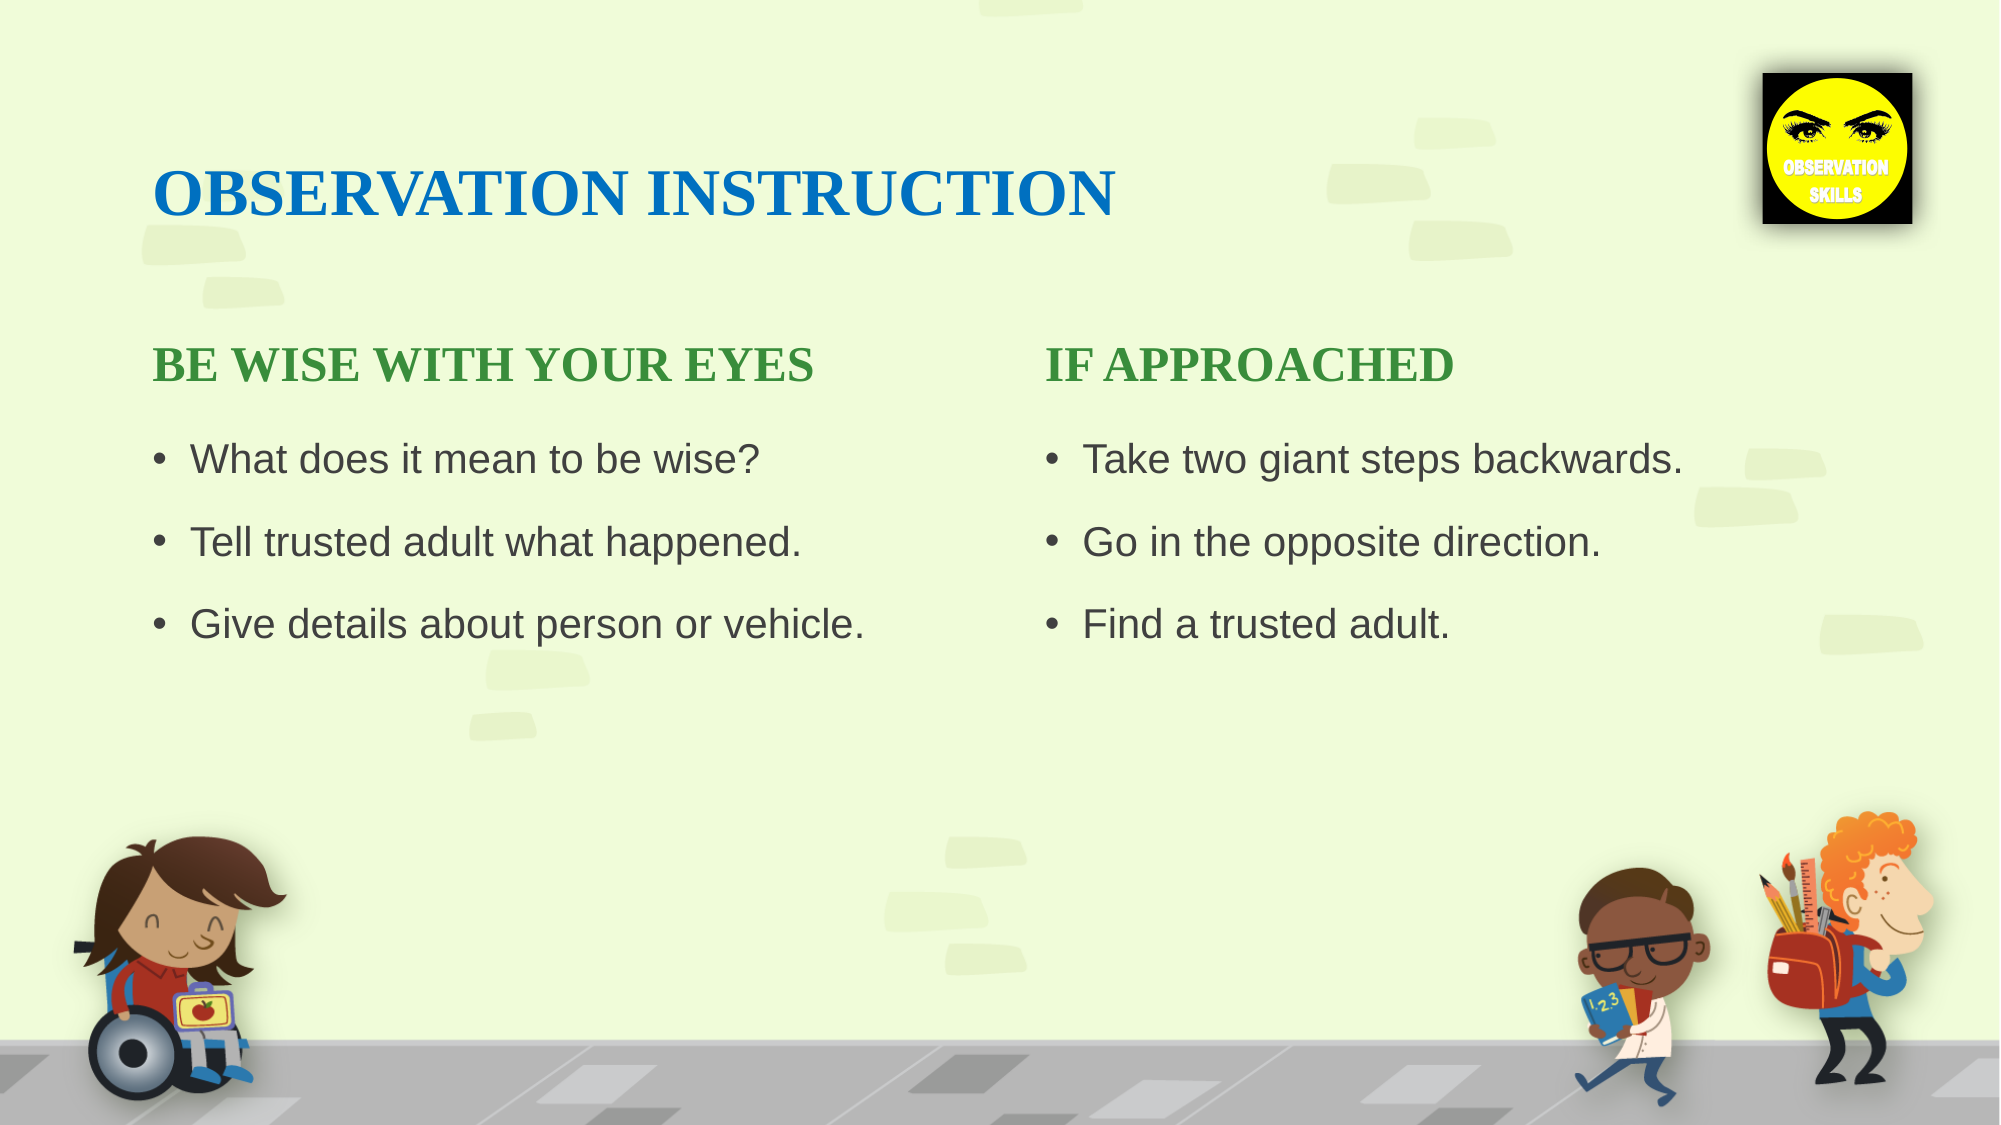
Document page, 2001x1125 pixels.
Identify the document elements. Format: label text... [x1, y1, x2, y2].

picture [0, 0, 2000, 1125]
list BE WISE WITH YOUR EYES [137, 299, 970, 430]
list What does it mean to be wise? Tell trusted adult what happened. Give details about person or vehicle. [137, 430, 970, 870]
list IF APPROACHED [1029, 299, 1750, 430]
list Take two giant steps backwards. Go in the opposite direction. Find a trusted adult. [1029, 430, 1750, 870]
title OBSERVATION INSTRUCTION [137, 59, 1750, 238]
